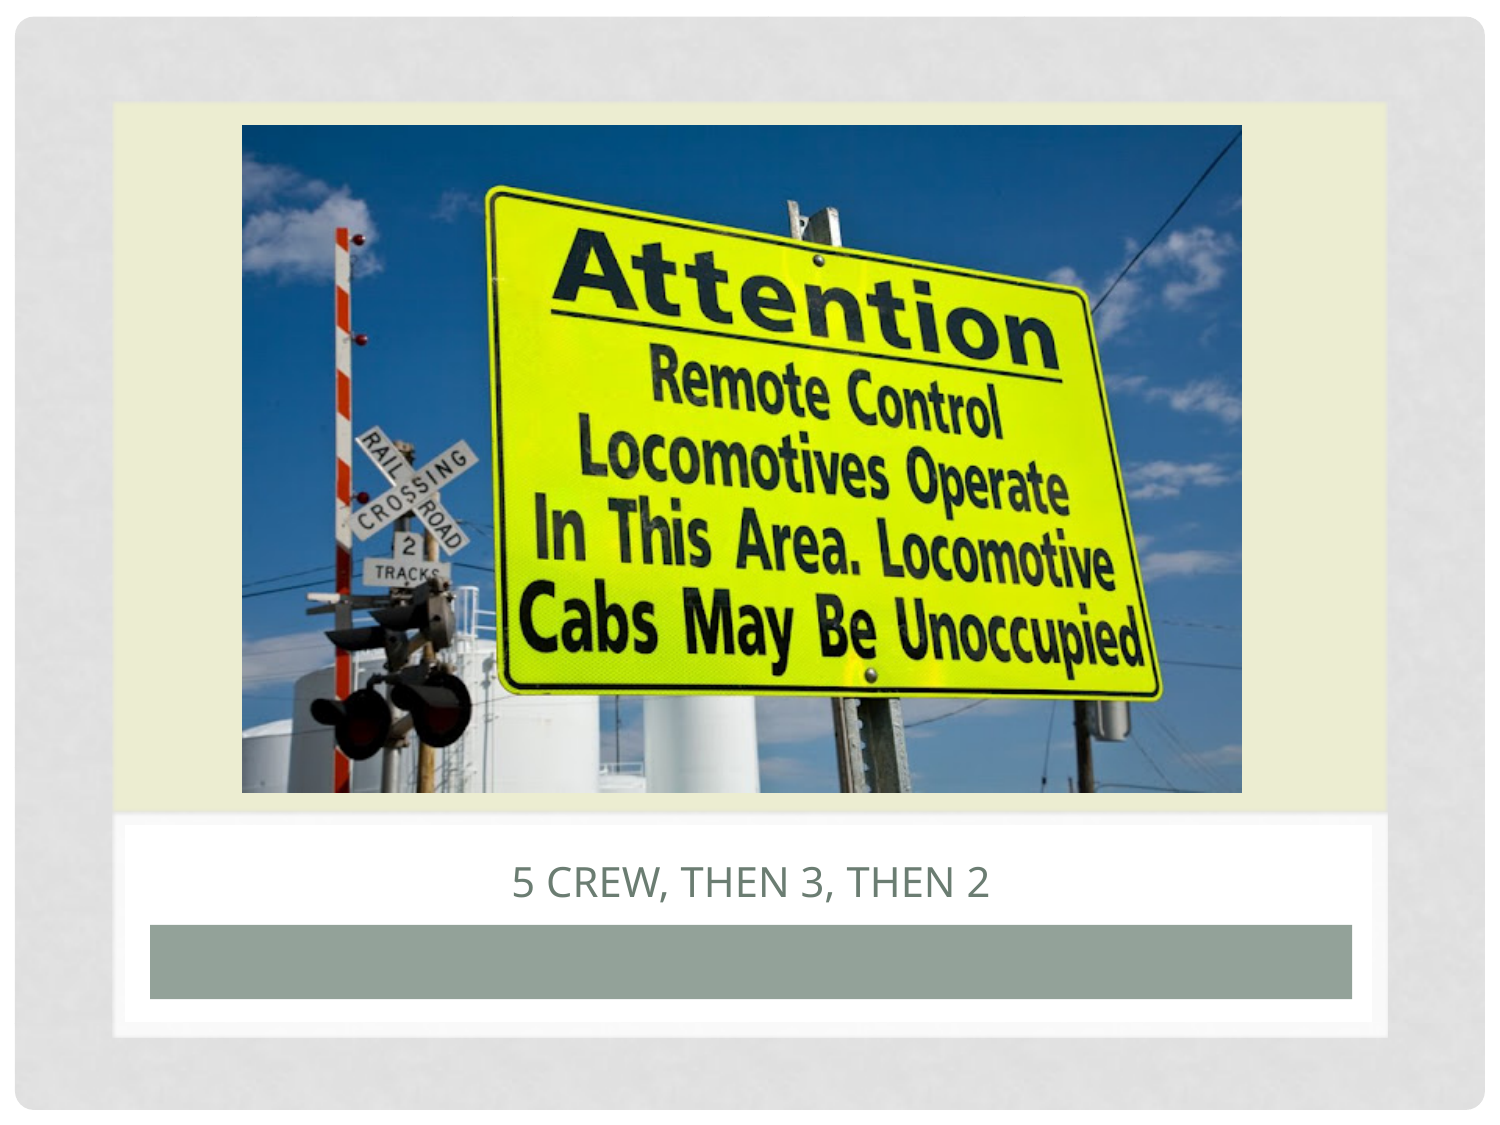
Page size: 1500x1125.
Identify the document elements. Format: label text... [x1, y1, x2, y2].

title 5 crew, then 3, then 2 [150, 837, 1353, 924]
picture [112, 101, 1388, 813]
